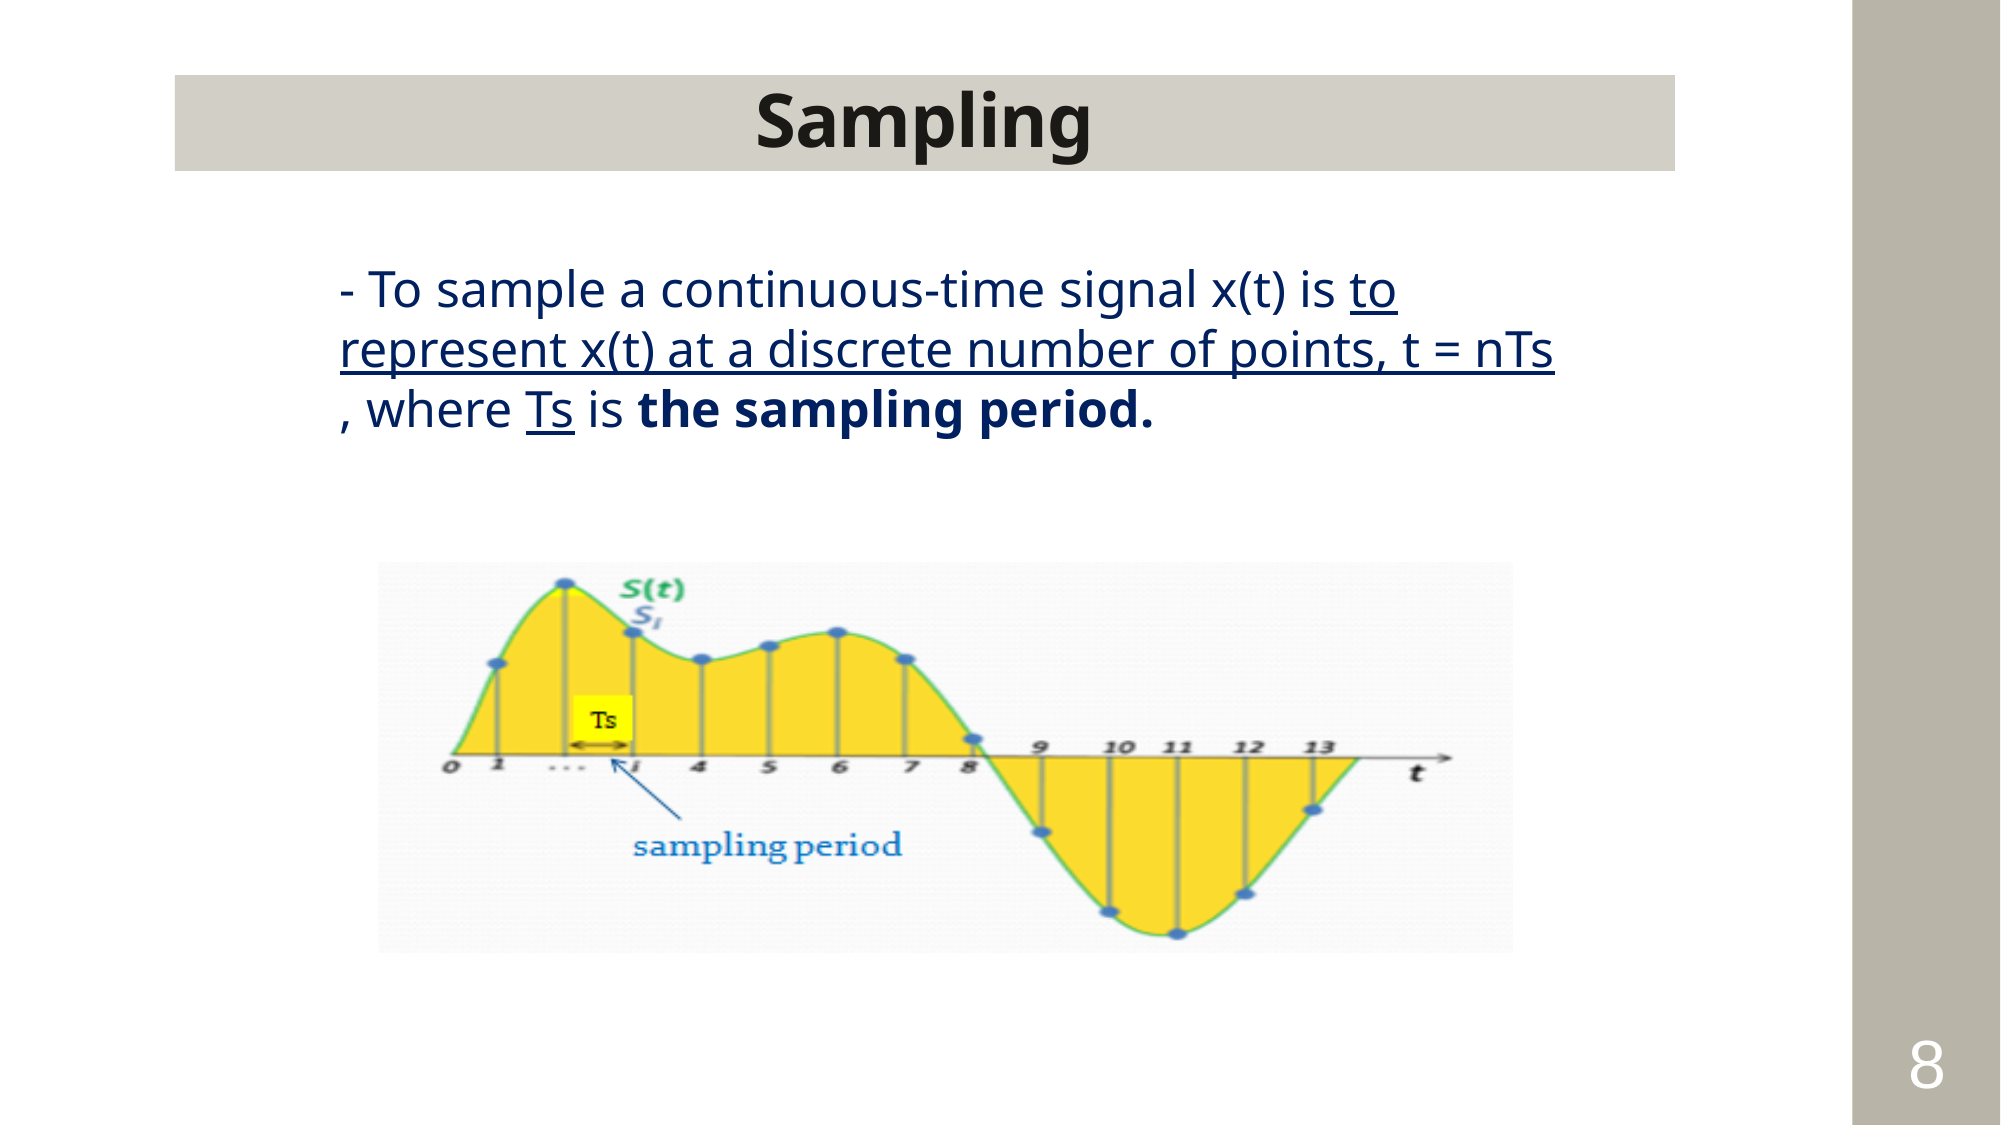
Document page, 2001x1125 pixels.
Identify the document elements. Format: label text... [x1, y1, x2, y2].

picture [378, 562, 1513, 953]
text_box Sampling [174, 75, 1675, 171]
text_box - To sample a continuous-time signal x(t) is to represent x(t) at a discrete number of points, t = nTs , where Ts is the sampling period. [324, 249, 1575, 970]
slide_number 8 [1852, 1012, 2000, 1110]
